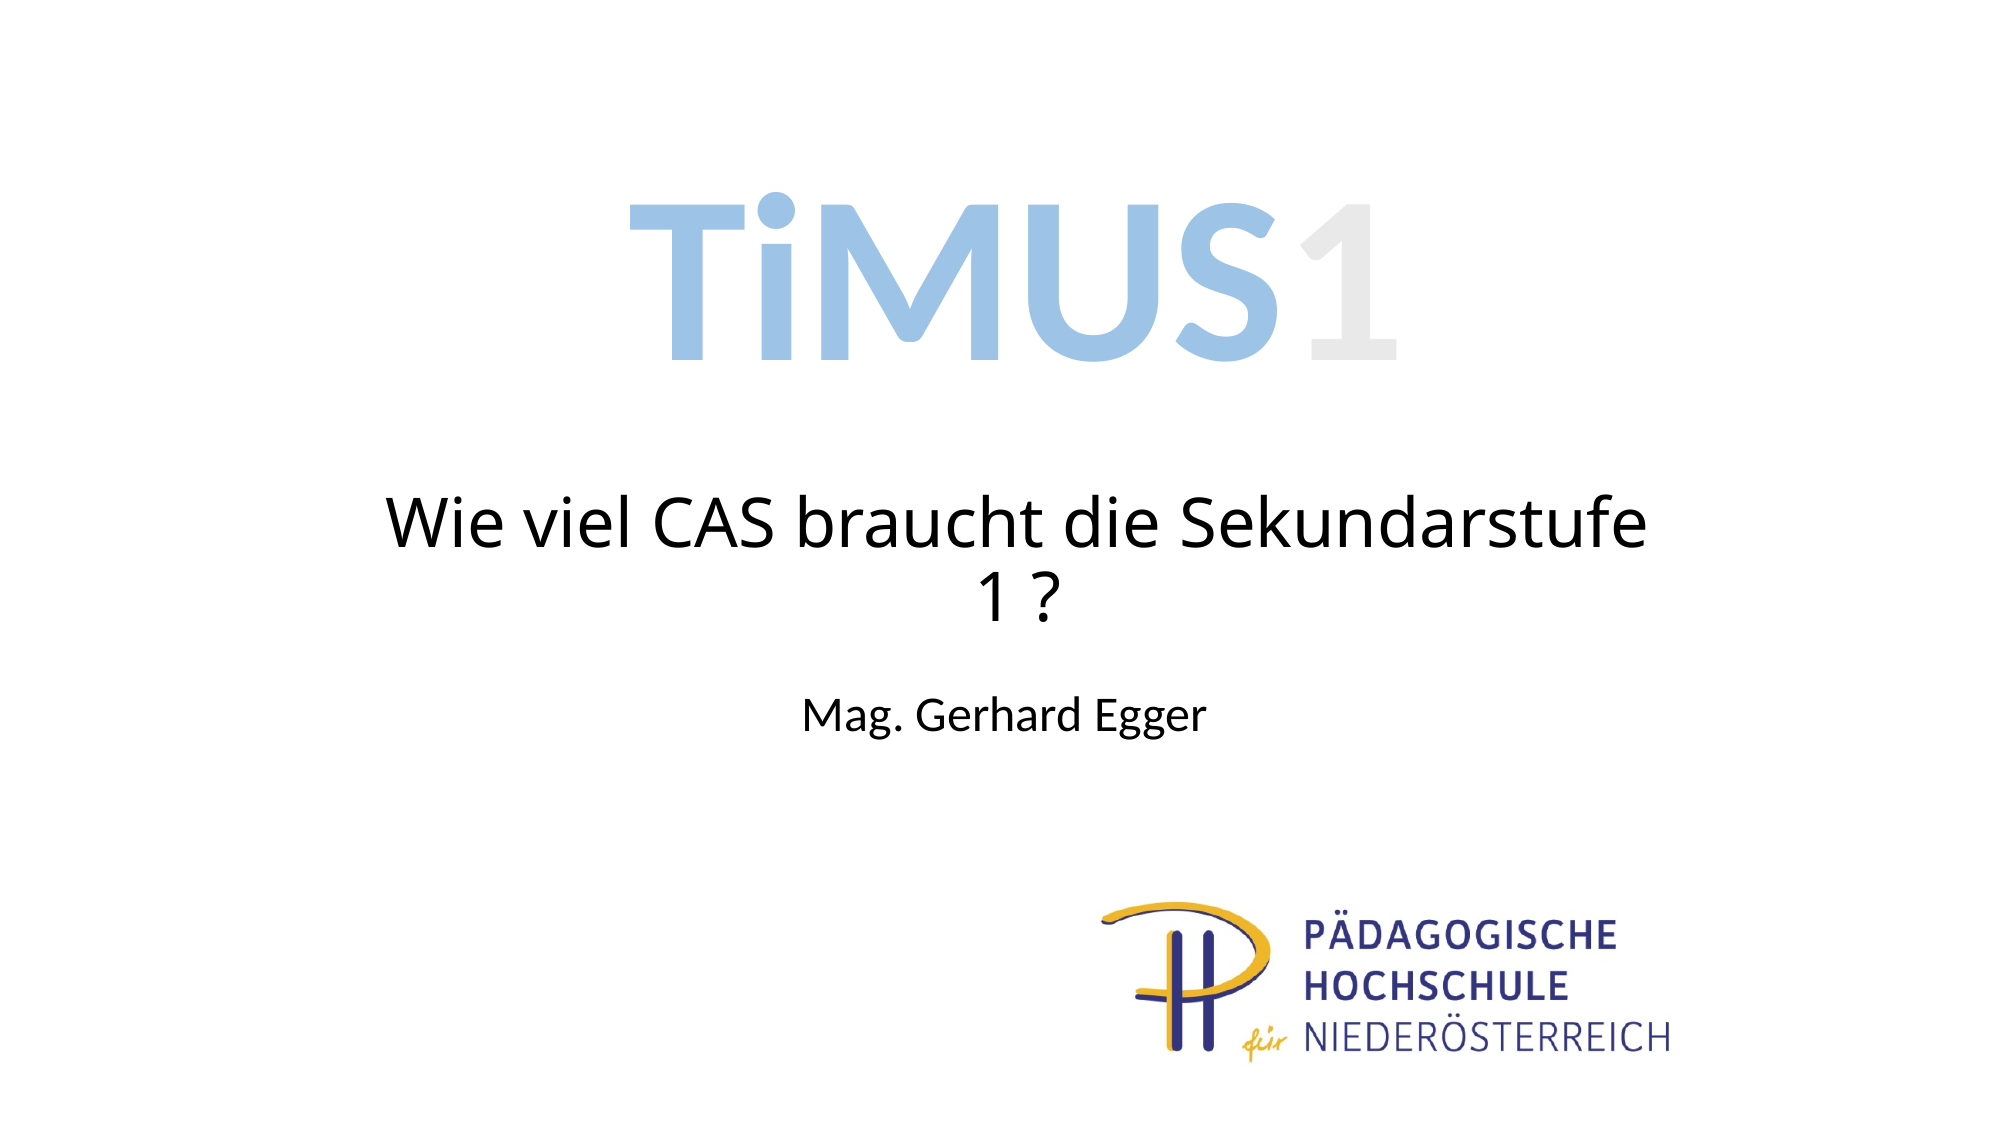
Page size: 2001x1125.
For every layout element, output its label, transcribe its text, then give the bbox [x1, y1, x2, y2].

picture [1082, 869, 1709, 1083]
title Wie viel CAS braucht die Sekundarstufe 1 ? [362, 403, 1673, 645]
text_box TiMUS1 [432, 113, 1603, 403]
subtitle Mag. Gerhard Egger [480, 680, 1531, 866]
